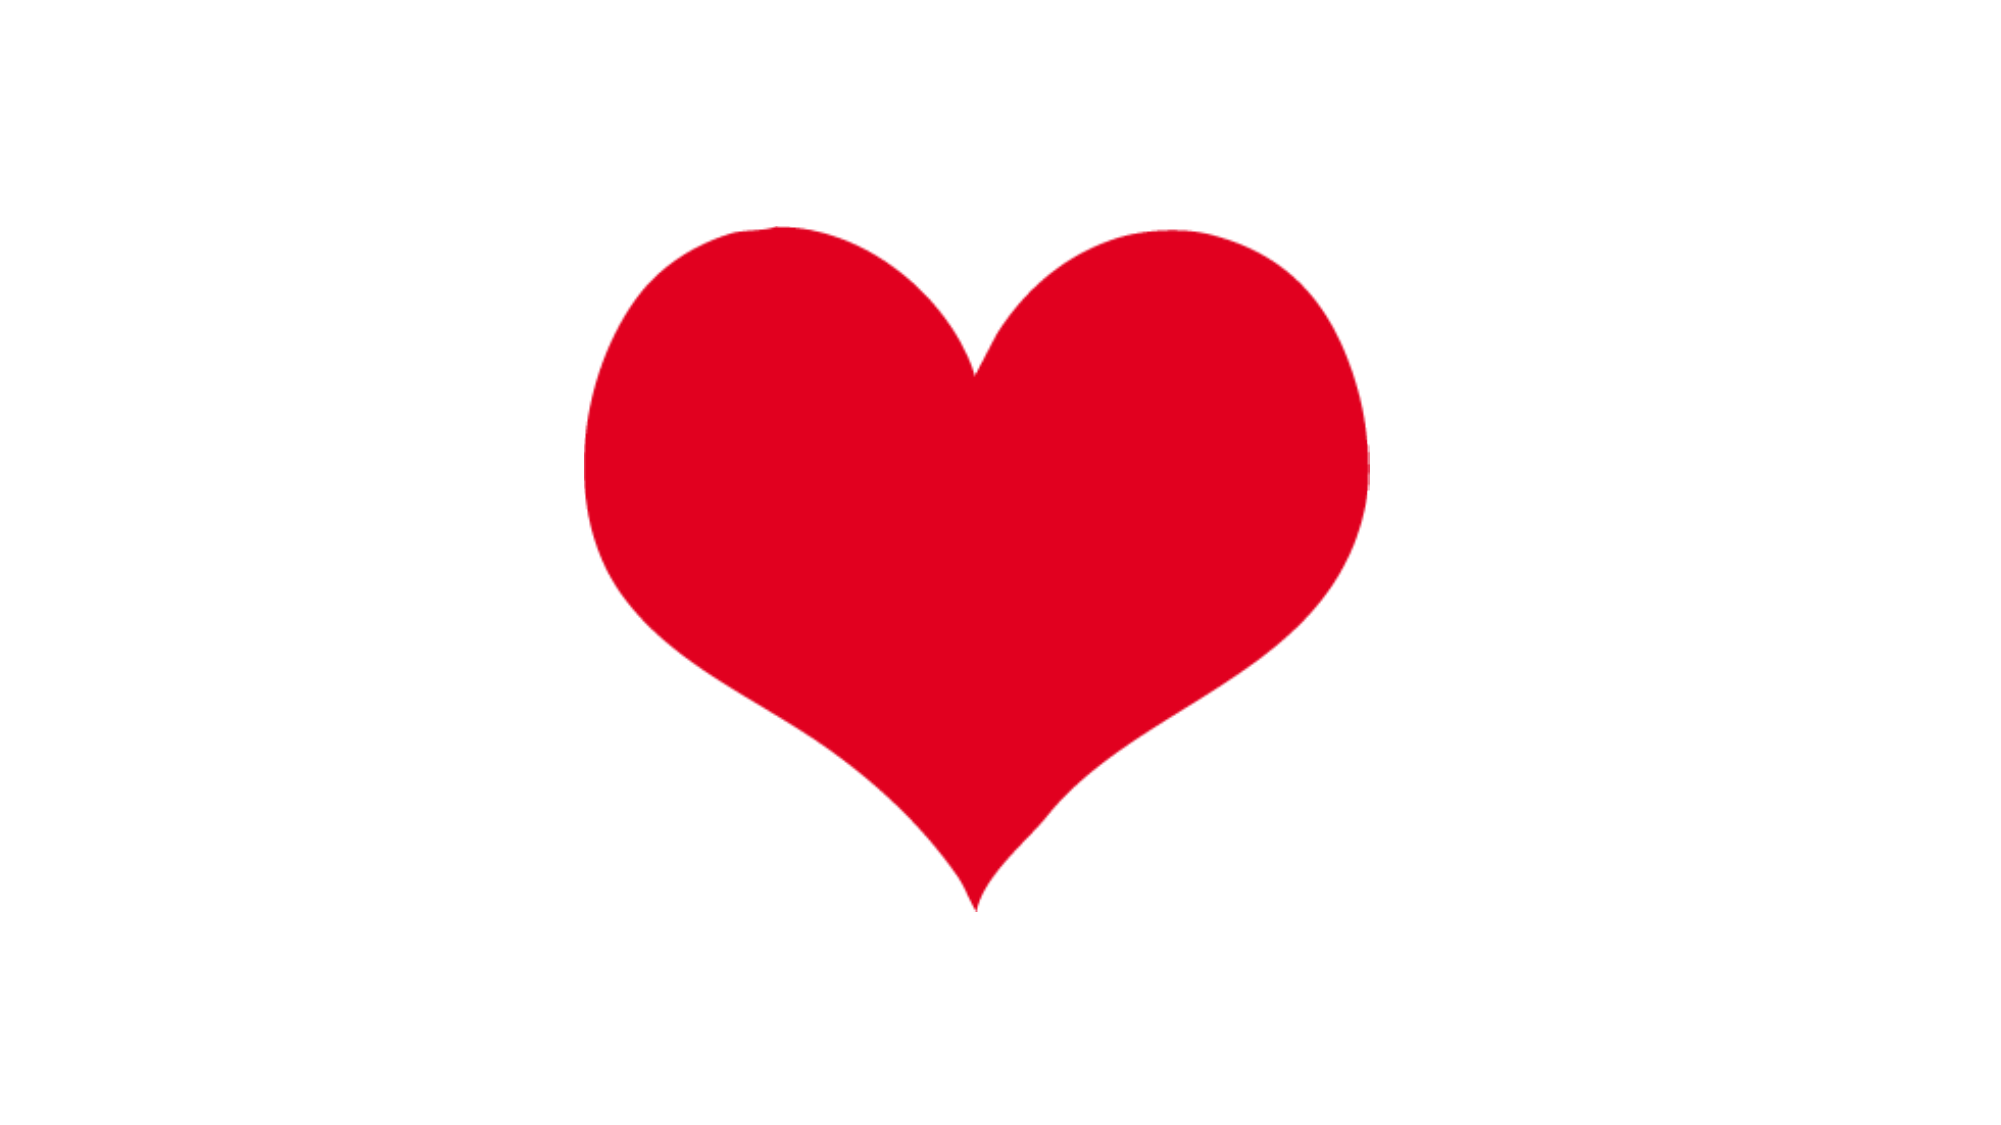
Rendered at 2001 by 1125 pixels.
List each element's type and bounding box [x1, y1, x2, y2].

picture [584, 226, 1370, 912]
